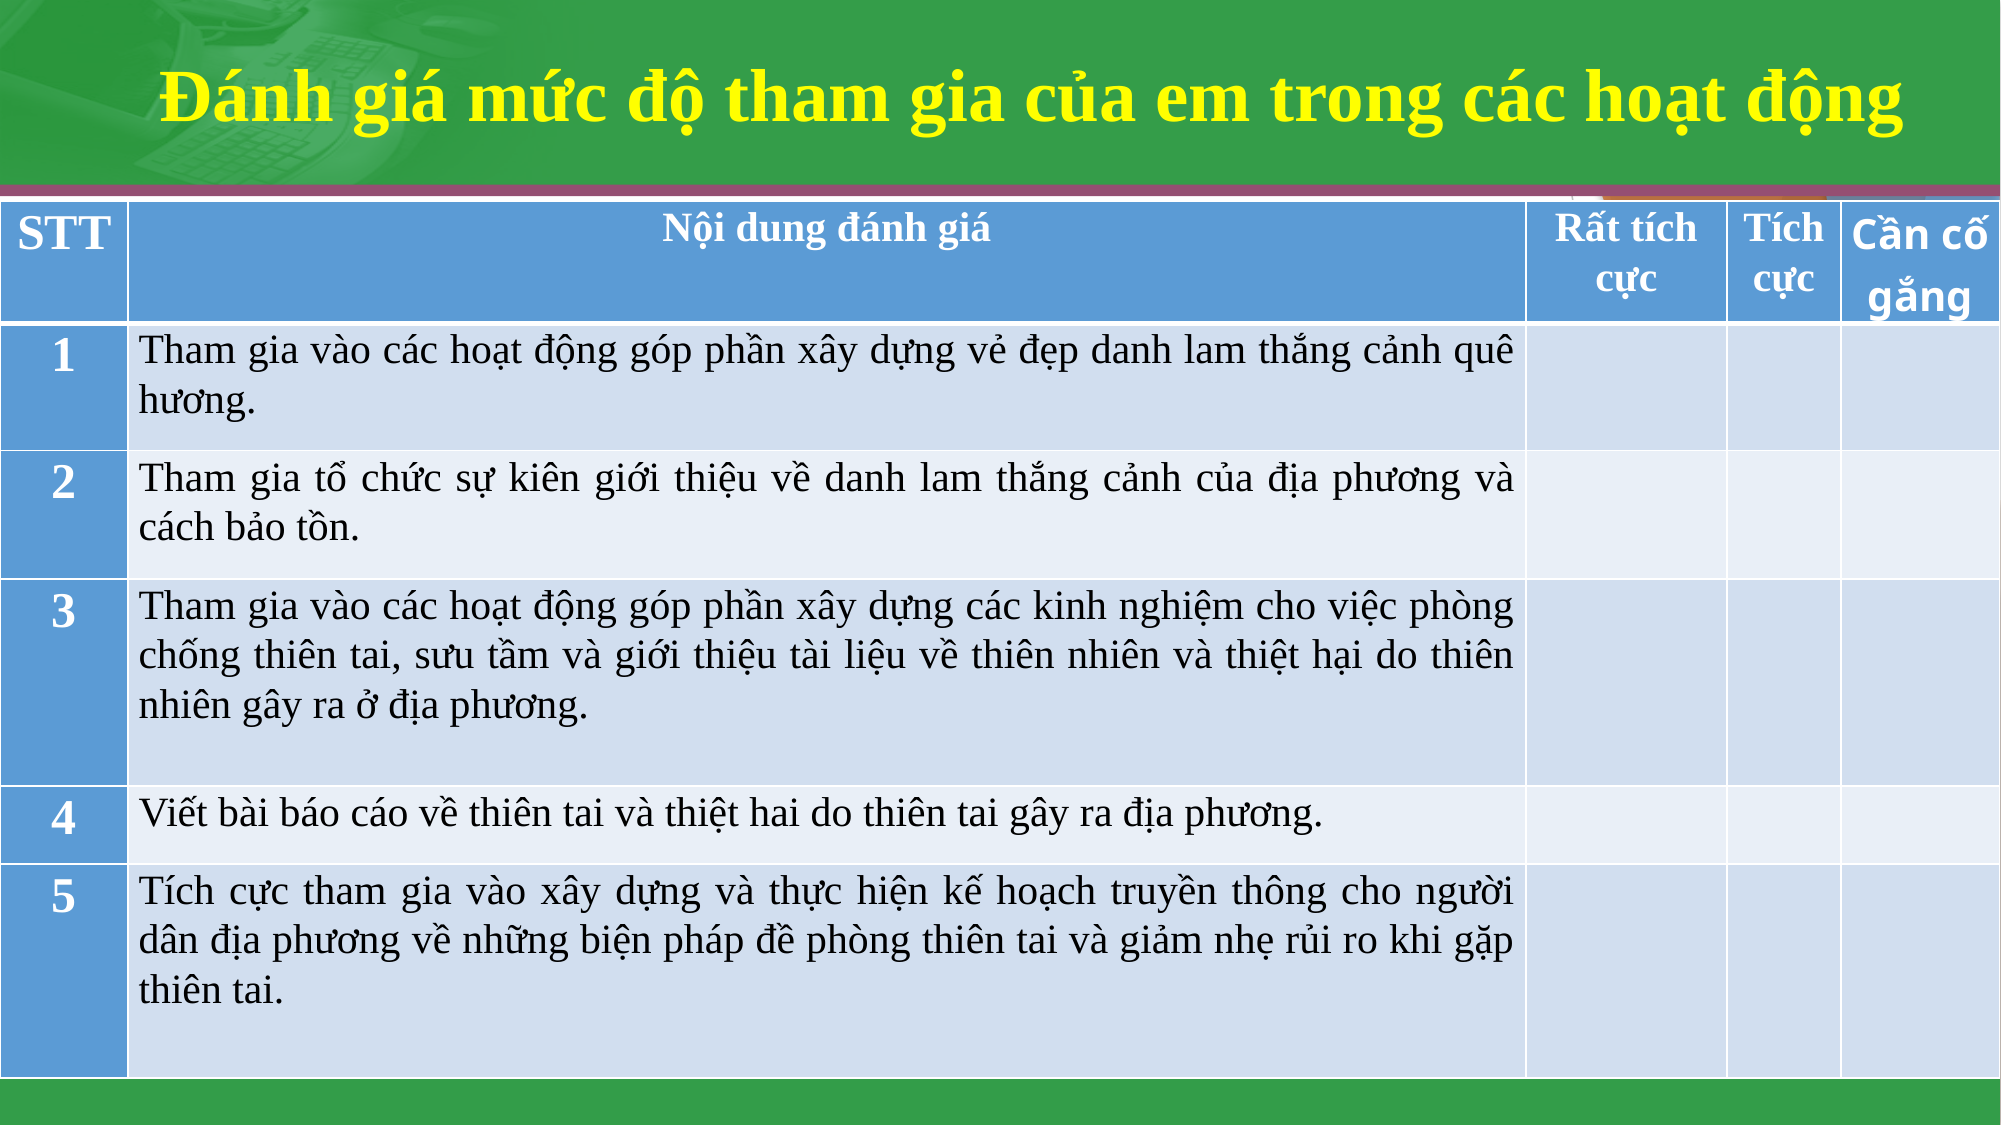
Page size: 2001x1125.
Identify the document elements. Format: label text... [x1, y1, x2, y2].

table_cell 4 [1, 787, 127, 863]
table_cell Tích cực tham gia vào xây dựng và thực hiện kế hoạch truyền thông cho người dân địa phương về những biện pháp đề phòng thiên tai và giảm nhẹ rủi ro khi gặp thiên tai. [129, 865, 1525, 1077]
table_cell [1842, 787, 1999, 863]
table_cell [1527, 451, 1726, 578]
table_cell [1728, 580, 1840, 785]
table_cell Tham gia tổ chức sự kiên giới thiệu về danh lam thắng cảnh của địa phương và cách bảo tồn. [129, 451, 1525, 578]
table_cell 5 [1, 865, 127, 1077]
table_cell 3 [1, 580, 127, 785]
table_cell [1728, 326, 1840, 450]
table_header Tích cực [1728, 202, 1840, 321]
table_cell [1527, 580, 1726, 785]
table_cell [1728, 451, 1840, 578]
table_cell [1842, 865, 1999, 1077]
title Đánh giá mức độ tham gia của em trong các hoạt động [0, 39, 2000, 197]
table_cell Tham gia vào các hoạt động góp phần xây dựng vẻ đẹp danh lam thắng cảnh quê hương. [129, 326, 1525, 450]
table_cell [1842, 451, 1999, 578]
table_cell 1 [1, 326, 127, 450]
table_header Nội dung đánh giá [129, 202, 1525, 321]
table_cell [1728, 865, 1840, 1077]
table_cell [1842, 326, 1999, 450]
table_cell [1527, 865, 1726, 1077]
table_header STT [1, 202, 127, 321]
table_cell 2 [1, 451, 127, 578]
table_cell Tham gia vào các hoạt động góp phần xây dựng các kinh nghiệm cho việc phòng chống thiên tai, sưu tầm và giới thiệu tài liệu về thiên nhiên và thiệt hại do thiên nhiên gây ra ở địa phương. [129, 580, 1525, 785]
table_cell [1842, 580, 1999, 785]
table_header Rất tích cực [1527, 202, 1726, 321]
table_cell [1527, 326, 1726, 450]
table_cell Viết bài báo cáo về thiên tai và thiệt hai do thiên tai gây ra địa phương. [129, 787, 1525, 863]
table_cell [1728, 787, 1840, 863]
table_cell [1527, 787, 1726, 863]
table_header Cần cố gắng [1842, 202, 1999, 321]
